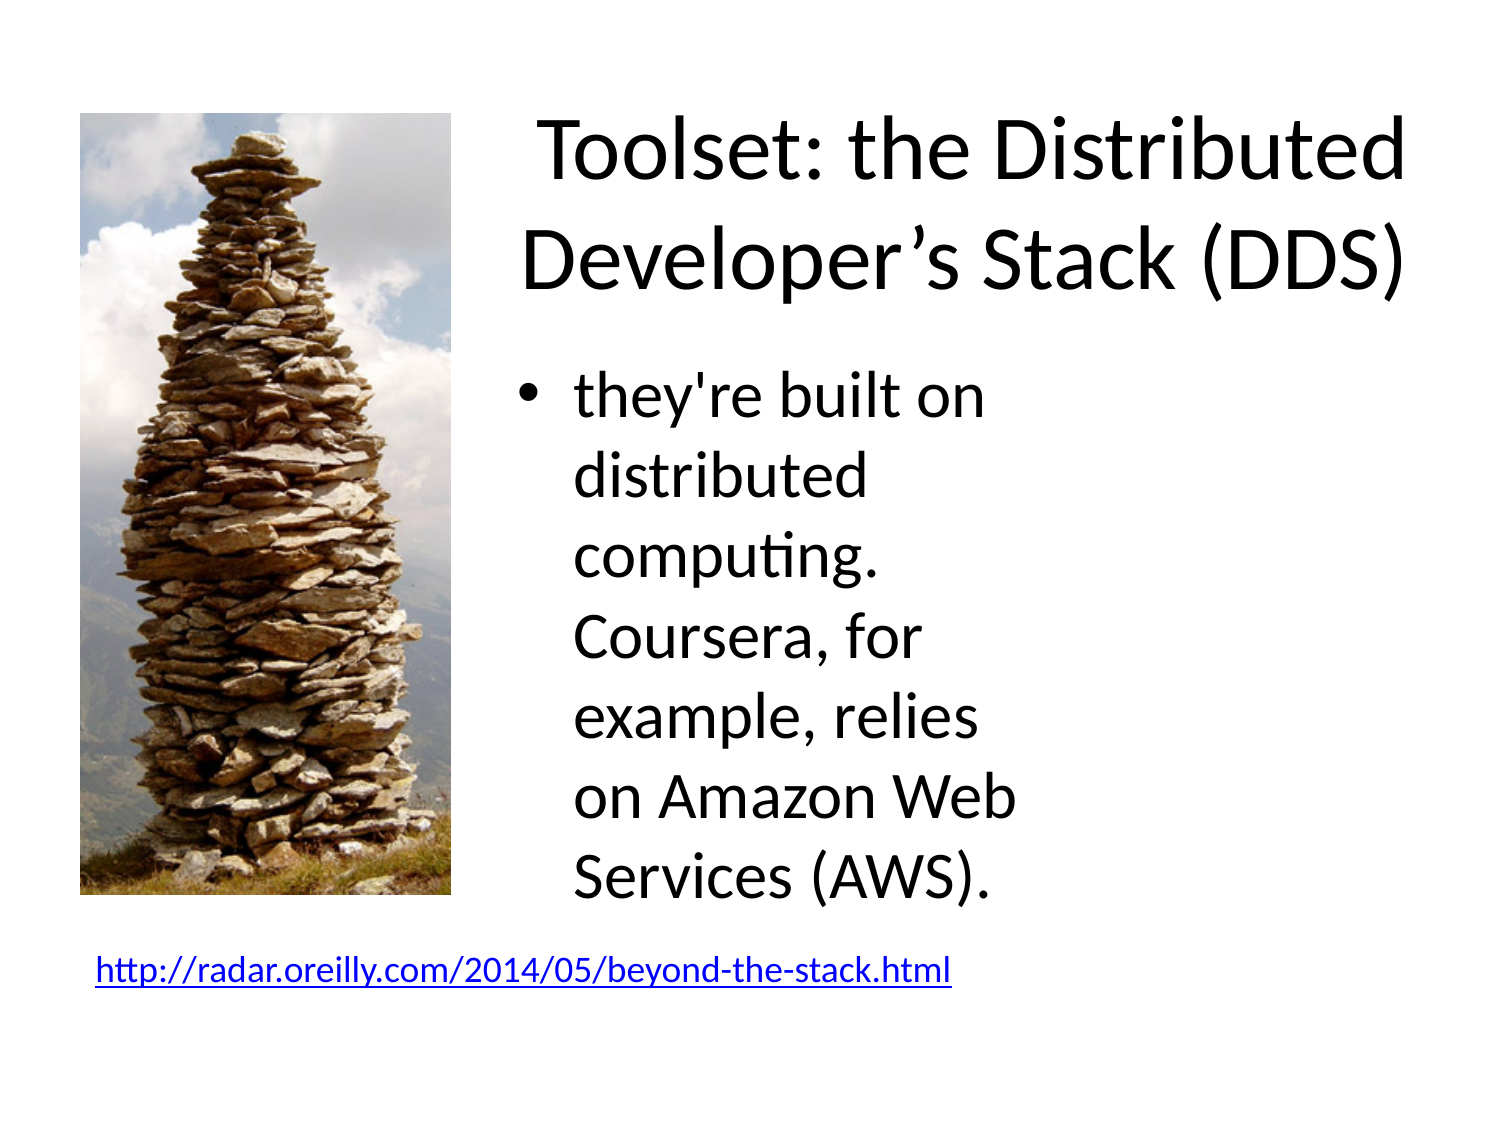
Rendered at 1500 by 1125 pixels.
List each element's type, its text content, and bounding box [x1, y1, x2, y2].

picture [80, 113, 452, 896]
title Toolset: the Distributed Developer’s Stack (DDS) [466, 45, 1425, 350]
text_box http://radar.oreilly.com/2014/05/beyond-the-stack.html [80, 938, 1247, 998]
list they're built on distributed computing. Coursera, for example, relies on Amazon Web Services (AWS). [501, 343, 1059, 938]
